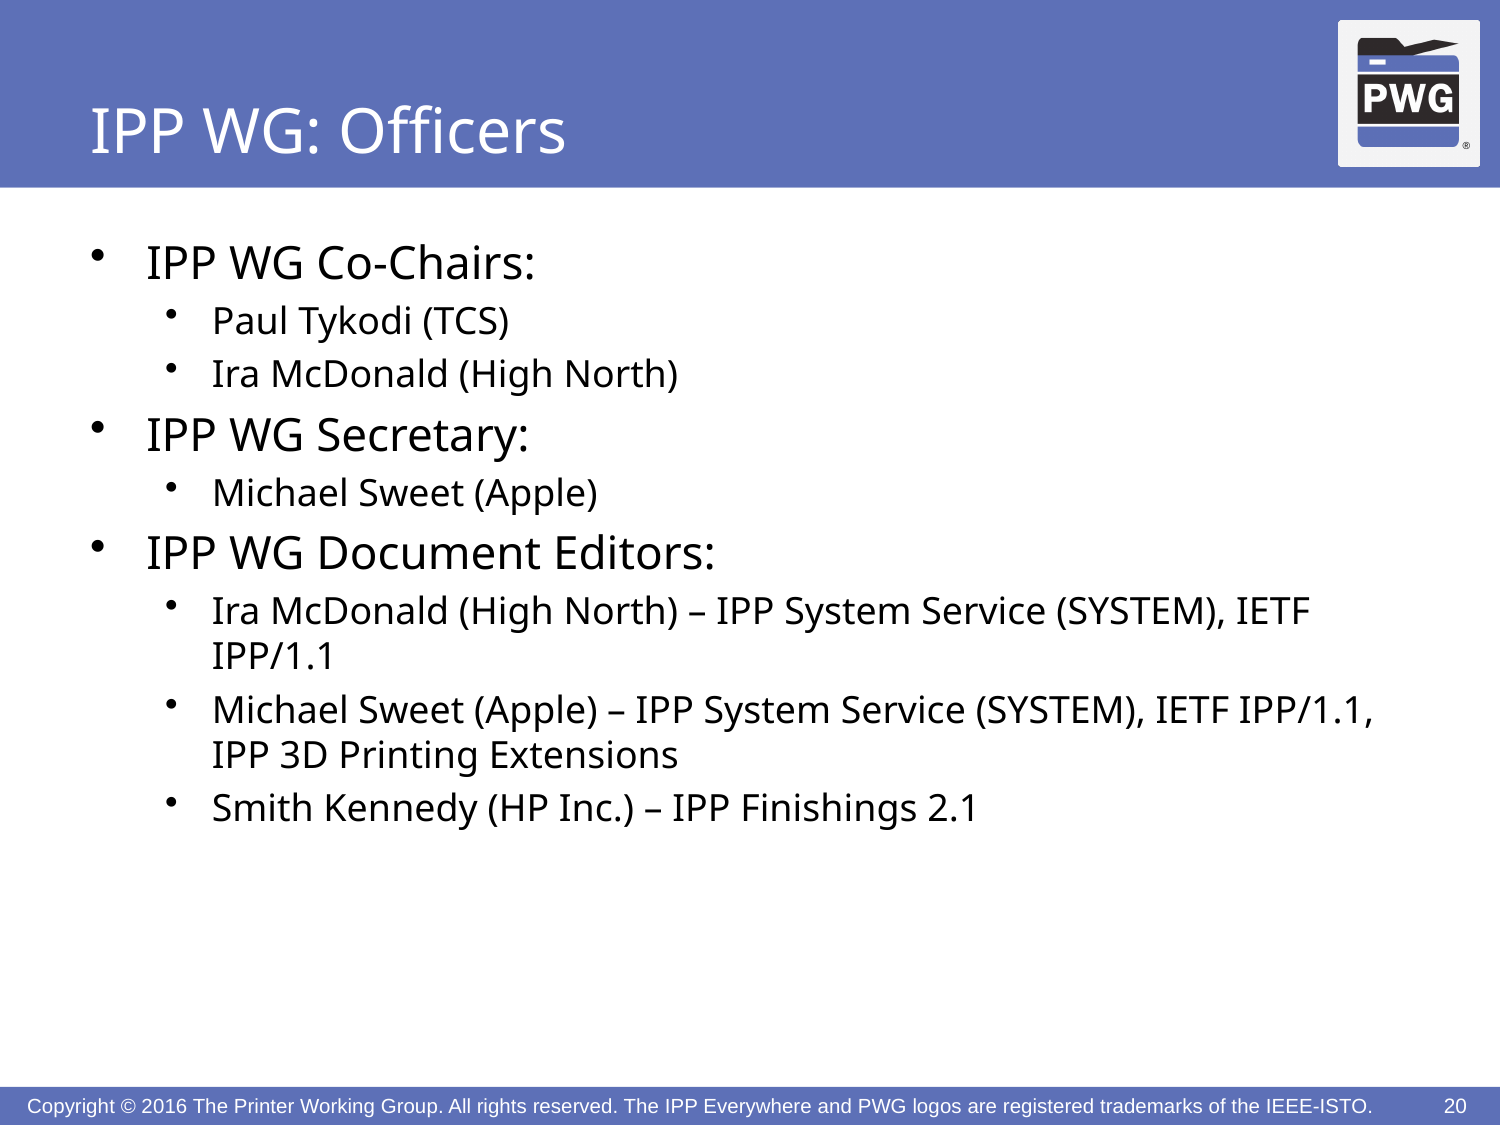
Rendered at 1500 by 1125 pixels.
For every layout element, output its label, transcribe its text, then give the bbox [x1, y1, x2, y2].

title IPP WG: Officers [74, 7, 1318, 175]
list IPP WG Co-Chairs: Paul Tykodi (TCS) Ira McDonald (High North) IPP WG Secretary: Michael Sweet (Apple) IPP WG Document Editors: Ira McDonald (High North) – IPP System Service (SYSTEM), IETF IPP/1.1 Michael Sweet (Apple) – IPP System Service (SYSTEM), IETF IPP/1.1, IPP 3D Printing Extensions Smith Kennedy (HP Inc.) – IPP Finishings 2.1 [74, 224, 1426, 1088]
text_box [0, 0, 1500, 188]
picture [1338, 20, 1480, 168]
slide_number 20 [1442, 1092, 1469, 1119]
text_box Copyright © 2016 The Printer Working Group. All rights reserved. The IPP Everywhere and PWG logos are registered trademarks of the IEEE-ISTO. [20, 1093, 1412, 1119]
text_box [0, 1086, 1500, 1125]
